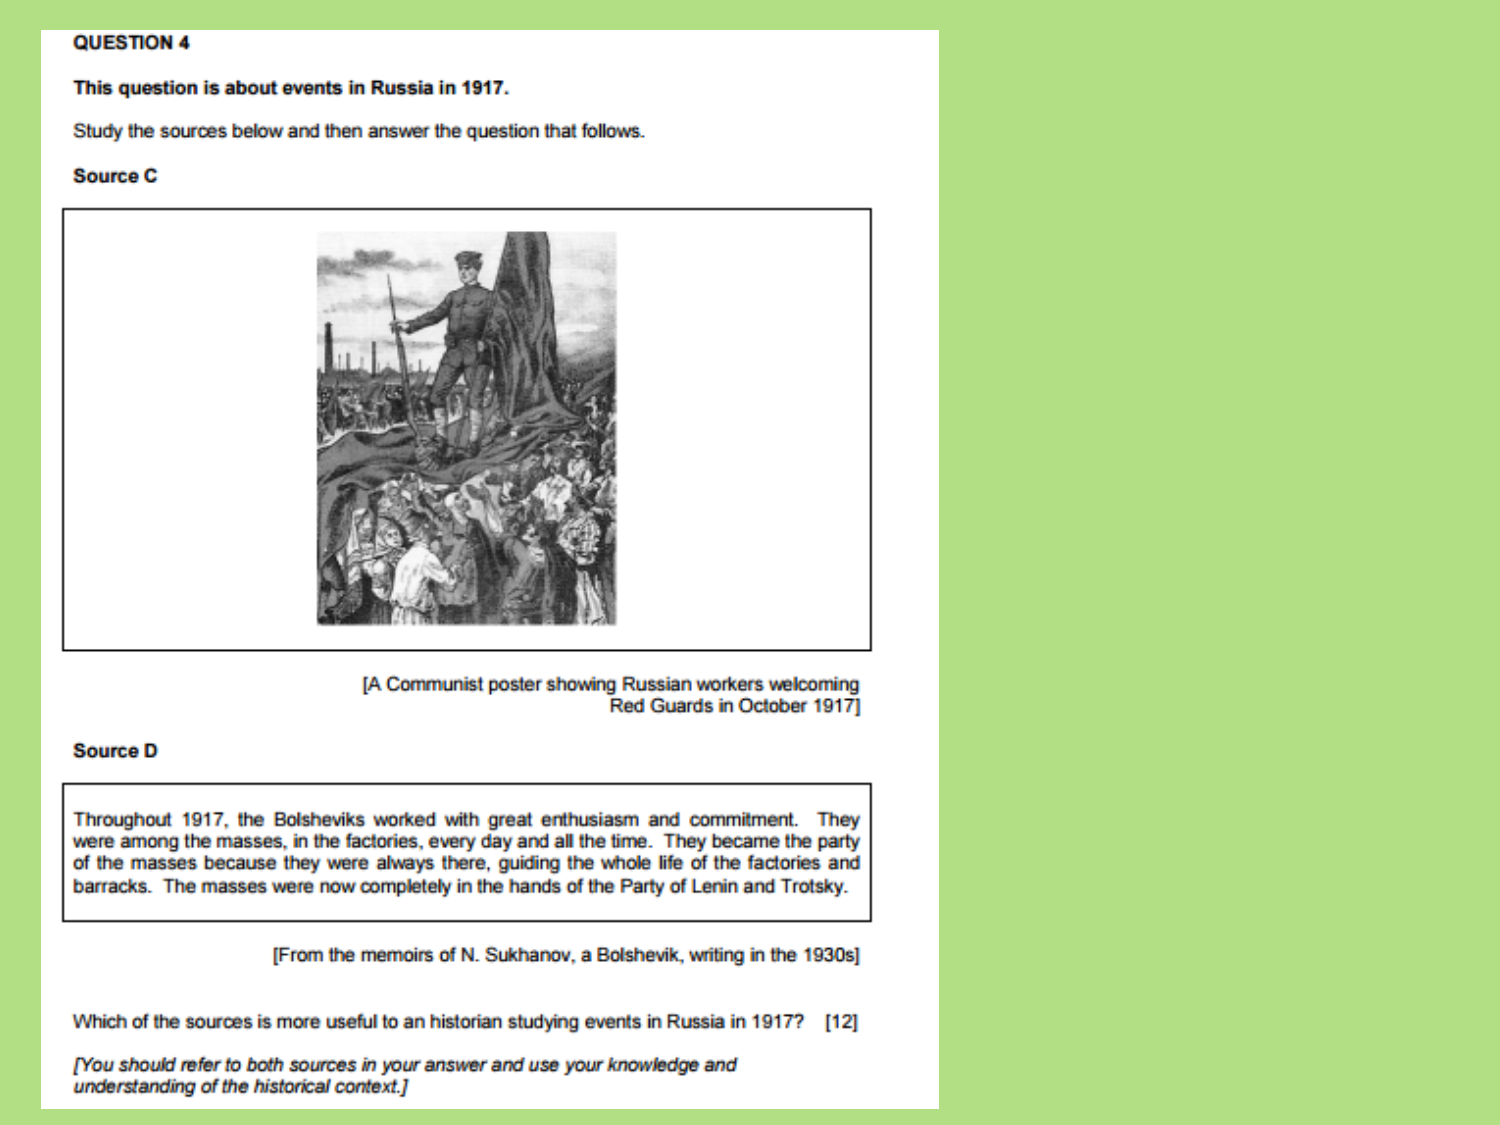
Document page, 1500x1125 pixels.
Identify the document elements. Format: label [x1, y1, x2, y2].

picture [40, 30, 940, 1110]
